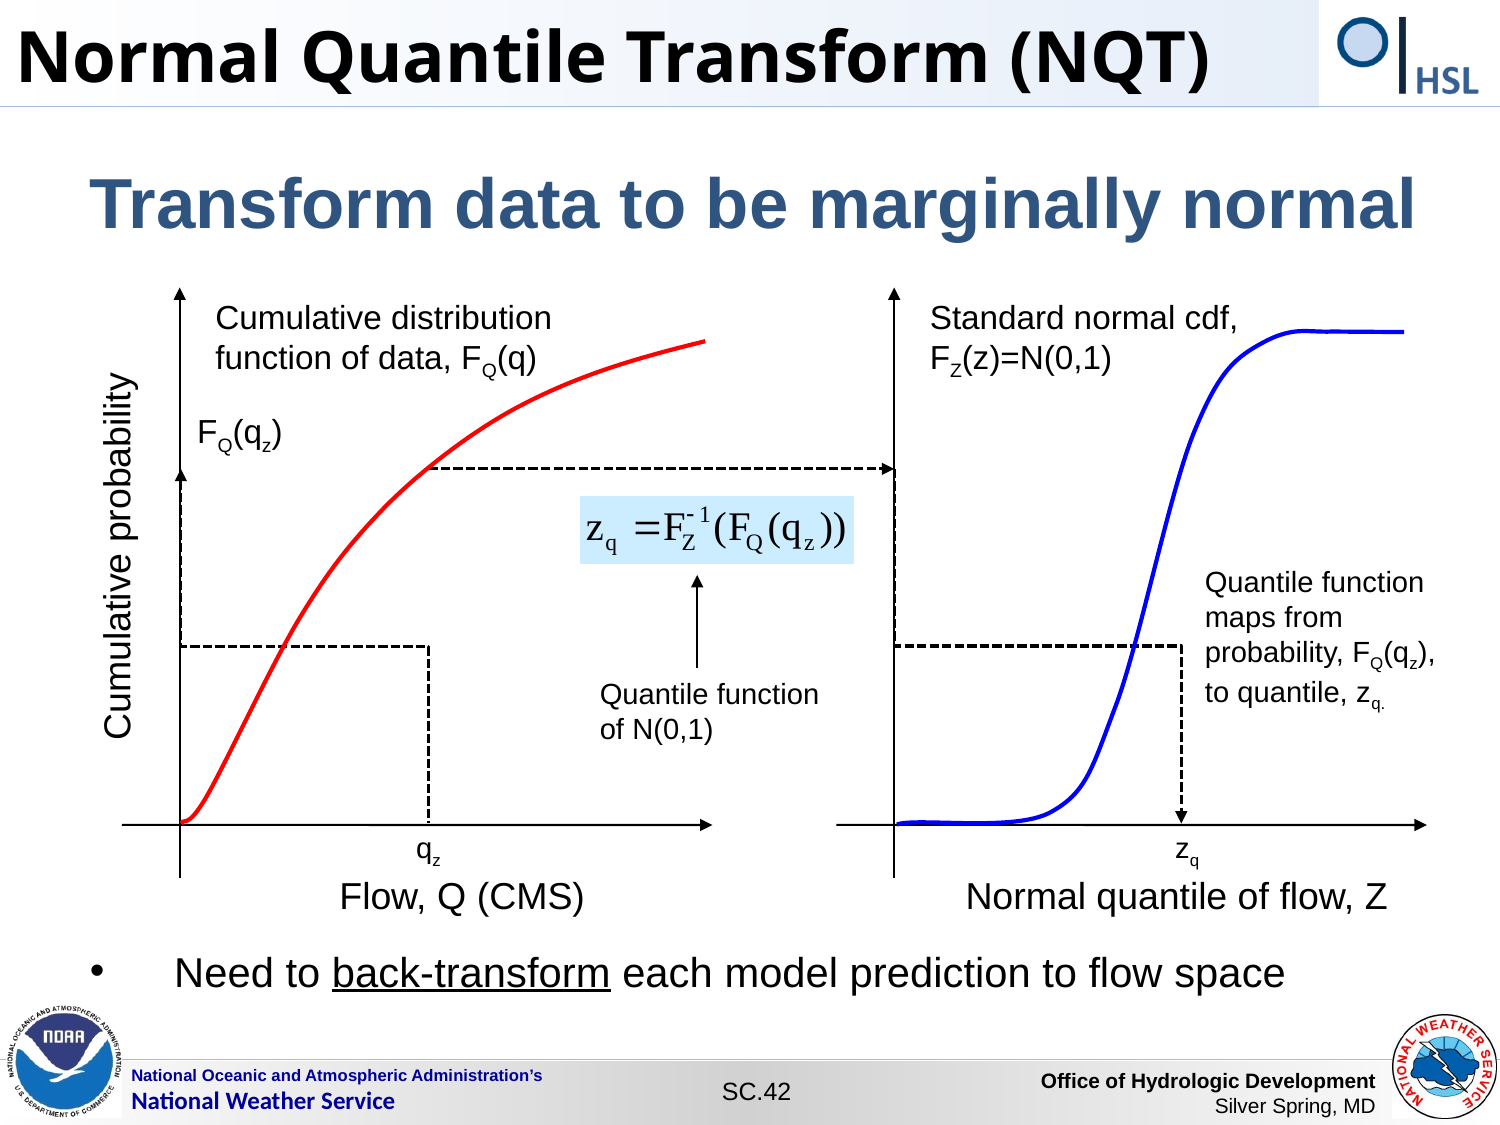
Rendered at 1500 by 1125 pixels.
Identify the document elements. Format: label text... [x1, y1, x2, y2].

text_box Normal quantile of flow, Z [950, 864, 1403, 925]
text_box zq [1160, 834, 1215, 877]
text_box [127, 522, 483, 771]
text_box Normal Quantile Transform (NQT) [0, 0, 1500, 108]
text_box FQ(qz) [184, 403, 298, 464]
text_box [859, 502, 1216, 790]
text_box [184, 779, 230, 823]
text_box Quantile function of N(0,1) [584, 668, 838, 753]
text_box [1170, 328, 1405, 510]
text_box Standard normal cdf, FZ(z)=N(0,1) [915, 289, 1288, 390]
text_box [369, 339, 706, 542]
text_box Cumulative probability [85, 357, 146, 756]
picture [6, 1003, 122, 1118]
text_box Transform data to be marginally normal Need to back-transform each model prediction to flow space [74, 149, 1500, 1000]
text_box [900, 798, 1074, 824]
picture [1392, 1014, 1497, 1119]
text_box qz [401, 834, 456, 877]
text_box Flow, Q (CMS) [324, 864, 601, 925]
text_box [579, 496, 855, 565]
text_box Quantile function maps from probability, FQ(qz), to quantile, zq. [1221, 556, 1463, 721]
text_box Cumulative distribution function of data, FQ(q) [200, 289, 574, 390]
